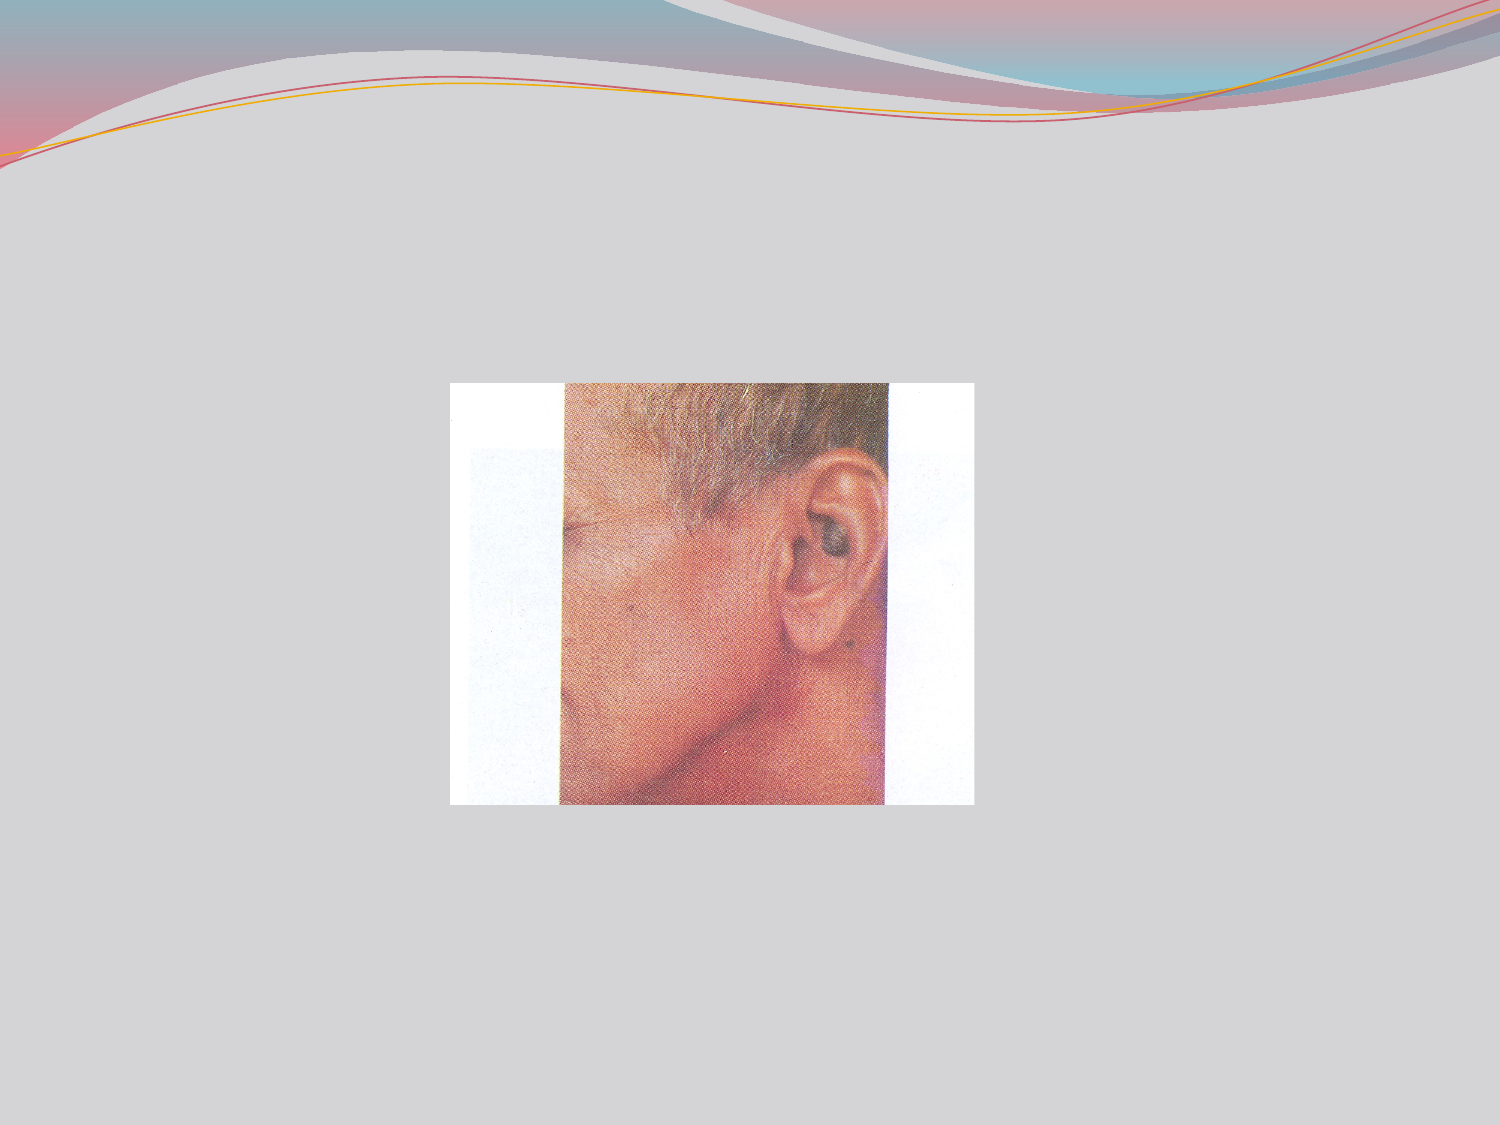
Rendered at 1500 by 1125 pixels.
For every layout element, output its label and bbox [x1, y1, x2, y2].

picture [449, 383, 975, 805]
